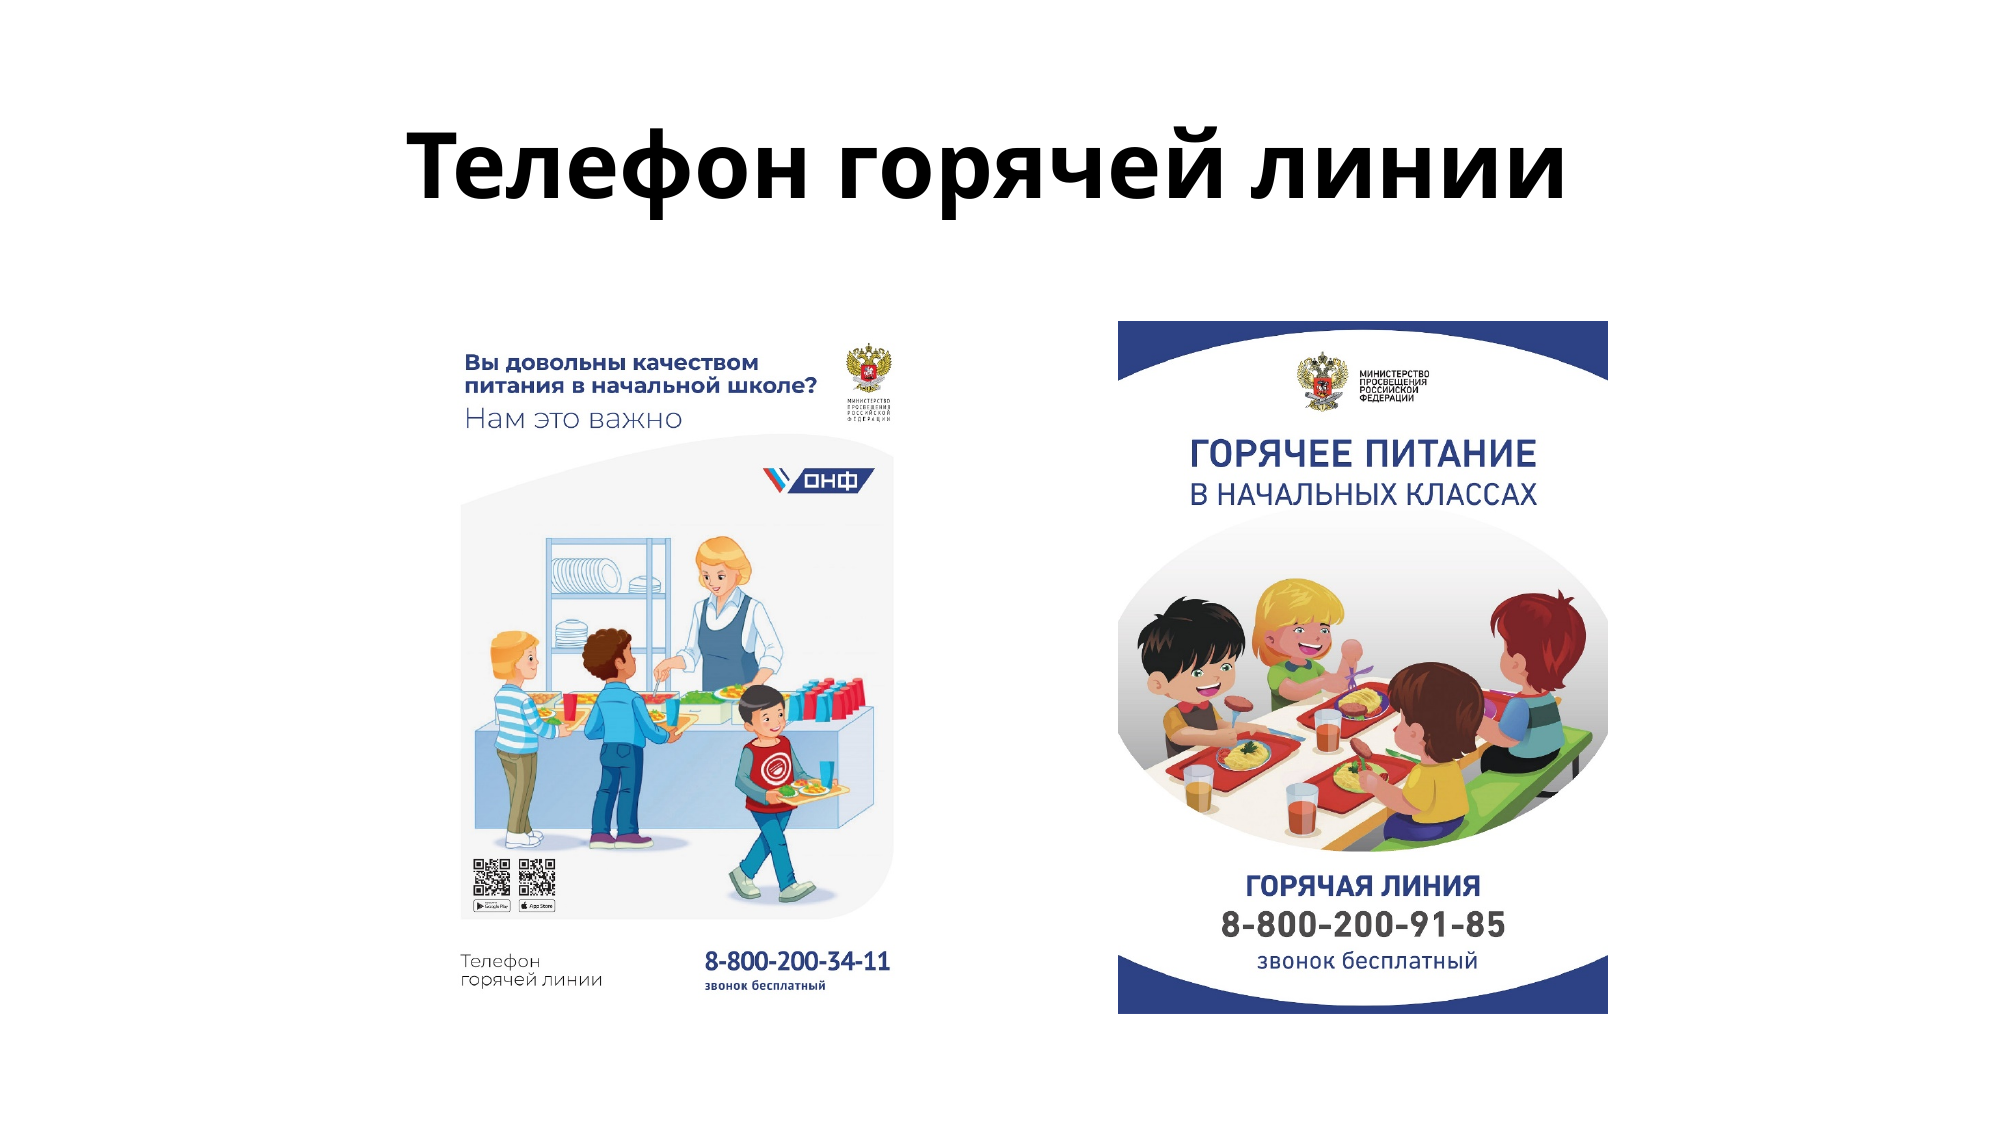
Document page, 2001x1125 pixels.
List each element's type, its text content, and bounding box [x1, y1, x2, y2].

title Телефон горячей линии [137, 59, 1863, 278]
picture [1118, 321, 1608, 1014]
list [424, 310, 930, 1025]
